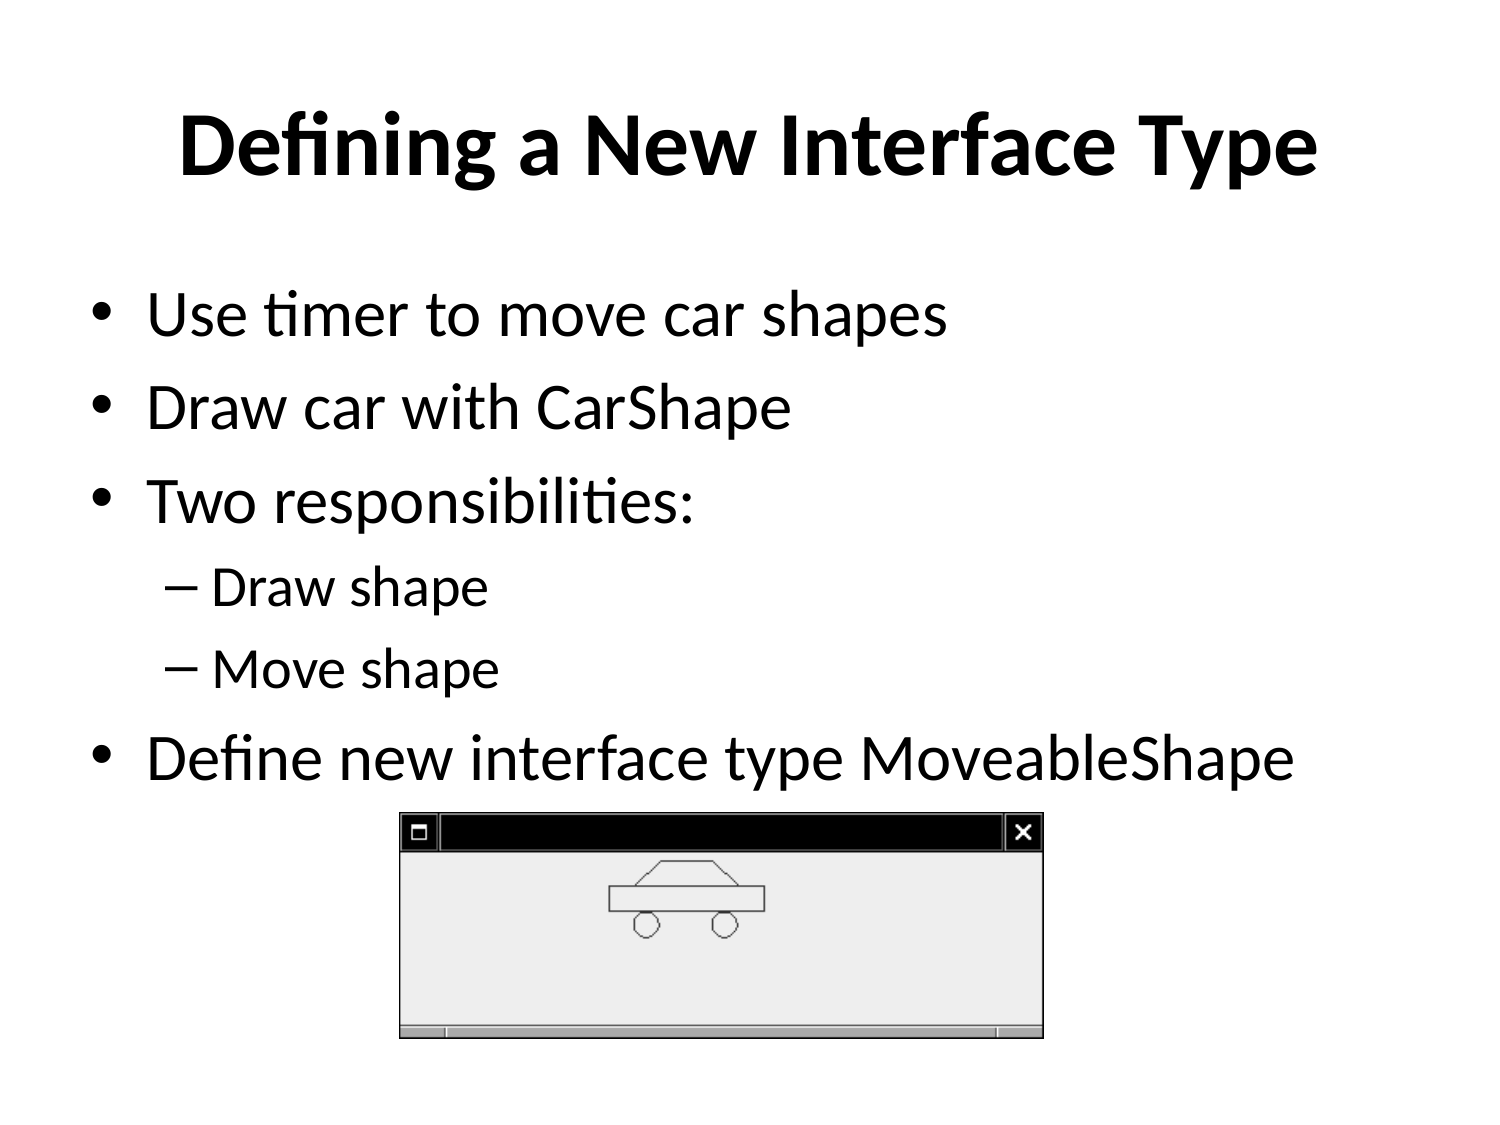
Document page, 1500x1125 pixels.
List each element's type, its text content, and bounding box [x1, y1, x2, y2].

list Use timer to move car shapes Draw car with CarShape Two responsibilities: Draw shape Move shape Define new interface type MoveableShape [75, 262, 1425, 825]
picture [399, 812, 1044, 1040]
title Defining a New Interface Type [75, 45, 1425, 233]
